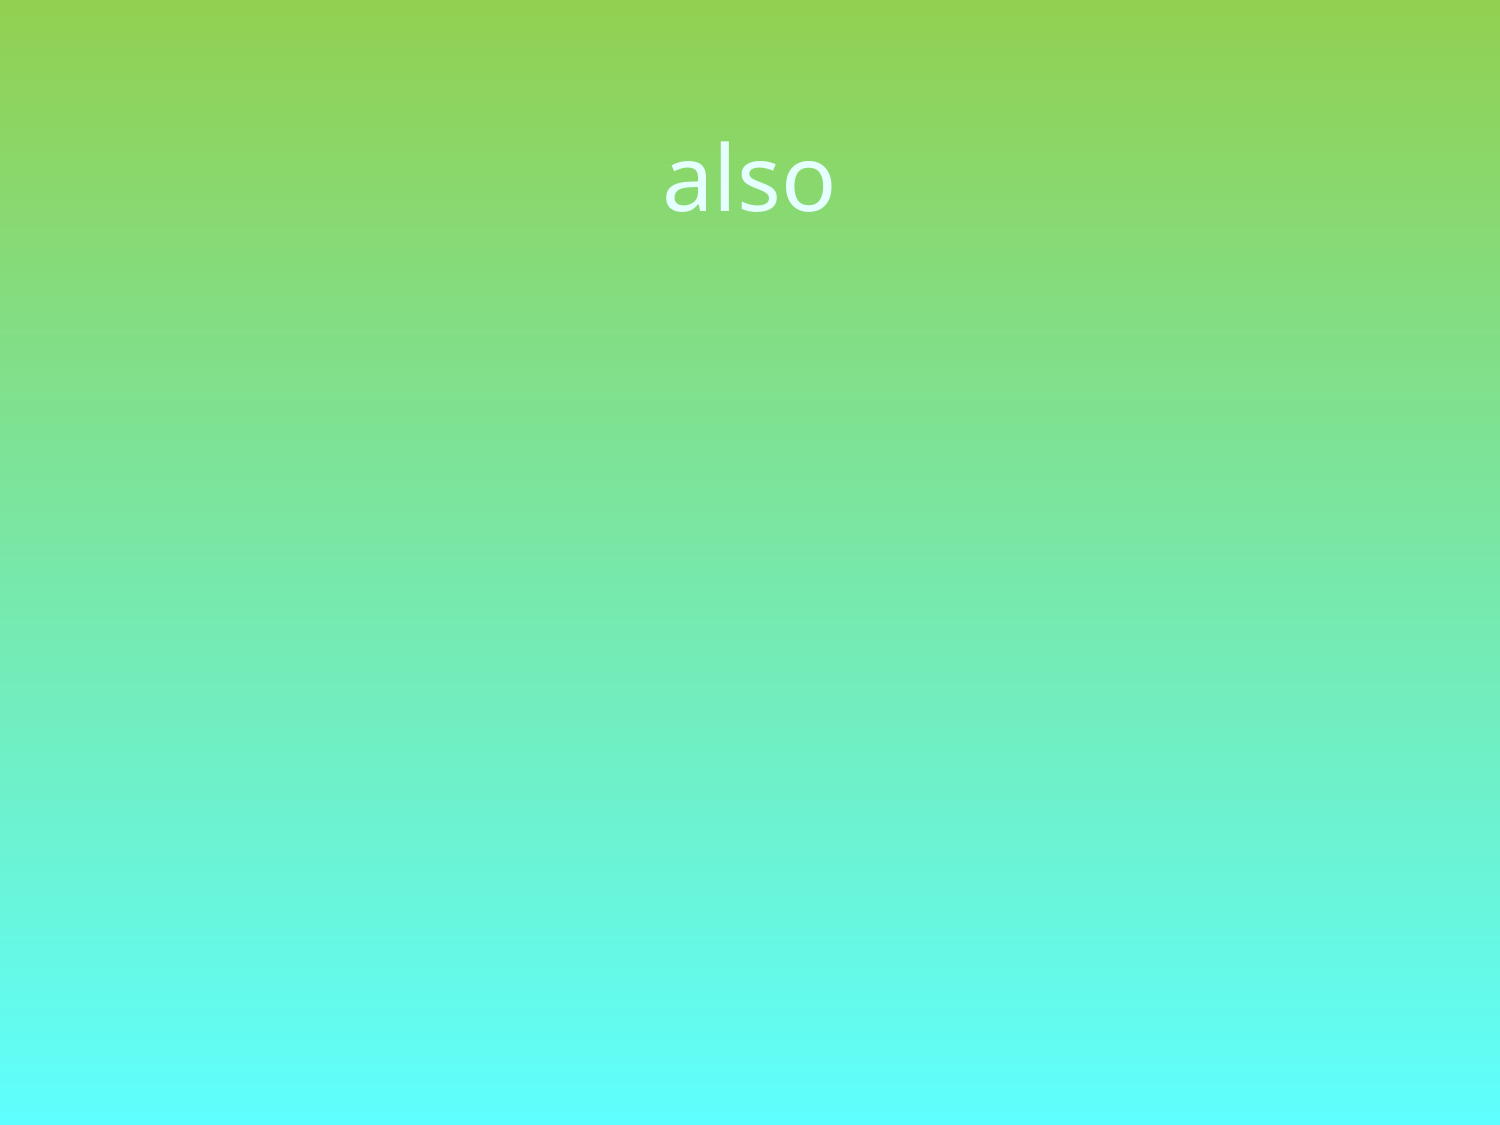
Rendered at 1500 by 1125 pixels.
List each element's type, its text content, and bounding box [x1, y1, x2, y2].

title also [75, 62, 1425, 288]
